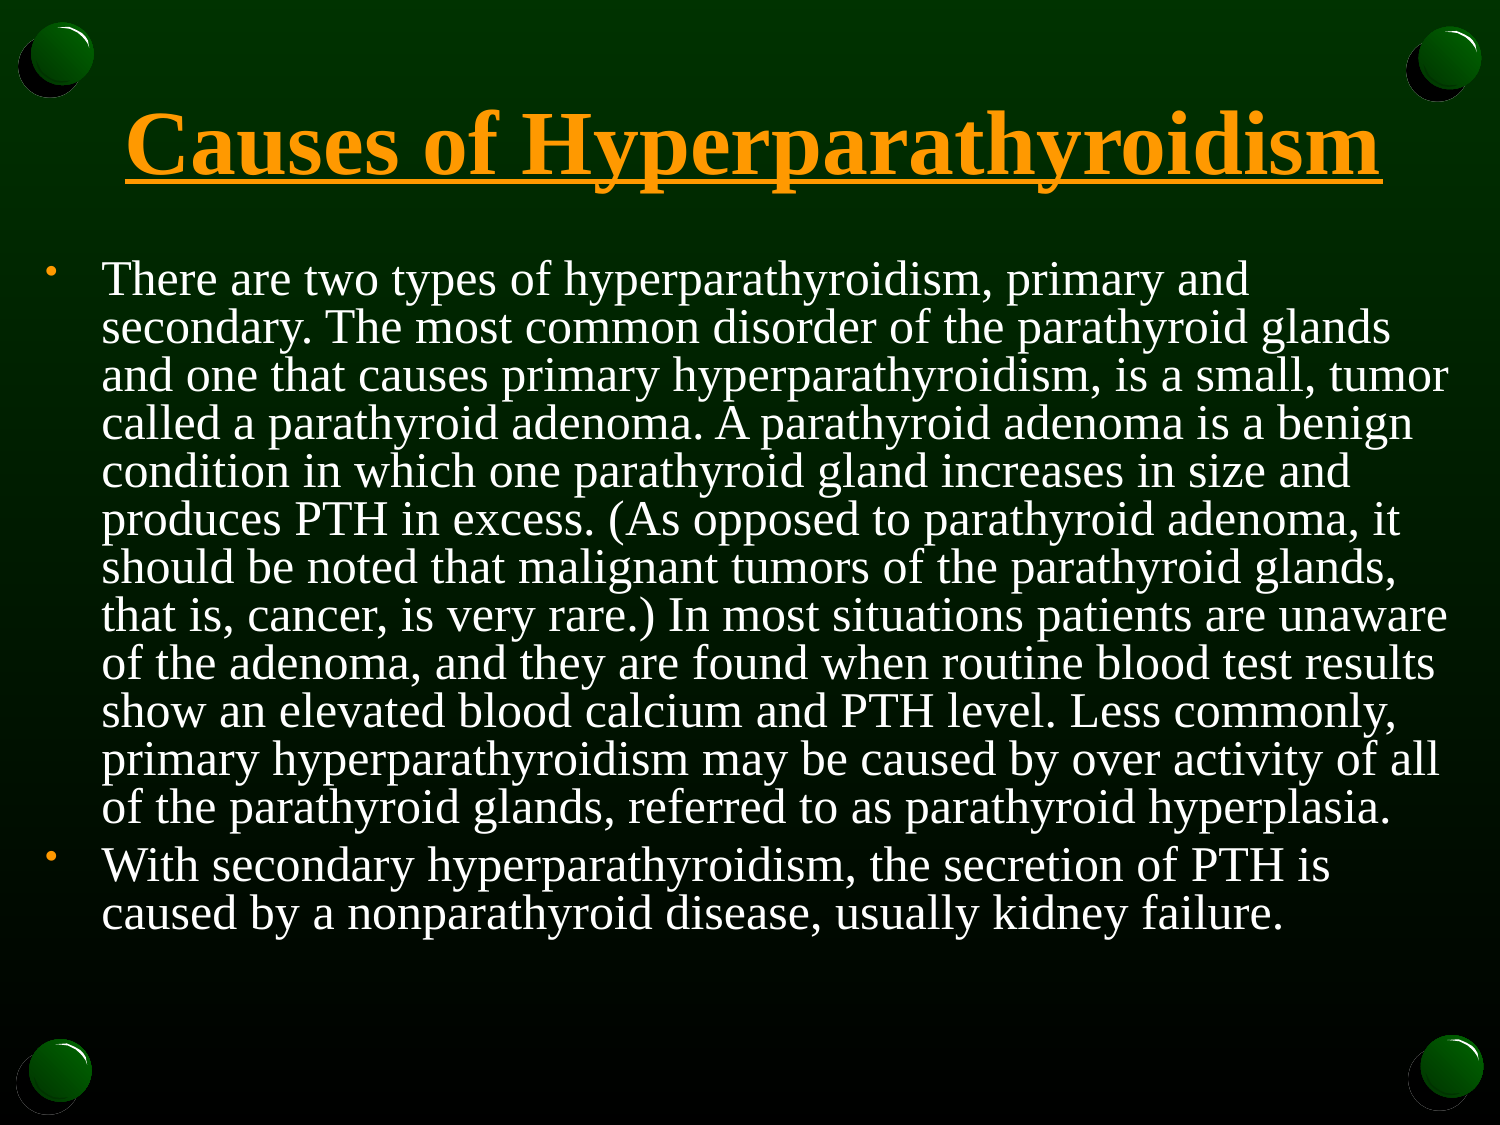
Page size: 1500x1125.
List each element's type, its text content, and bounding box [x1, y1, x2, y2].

title Causes of Hyperparathyroidism [31, 37, 1476, 238]
list There are two types of hyperparathyroidism, primary and secondary. The most common disorder of the parathyroid glands and one that causes primary hyperparathyroidism, is a small, tumor called a parathyroid adenoma. A parathyroid adenoma is a benign condition in which one parathyroid gland increases in size and produces PTH in excess. (As opposed to parathyroid adenoma, it should be noted that malignant tumors of the parathyroid glands, that is, cancer, is very rare.) In most situations patients are unaware of the adenoma, and they are found when routine blood test results show an elevated blood calcium and PTH level. Less commonly, primary hyperparathyroidism may be caused by over activity of all of the parathyroid glands, referred to as parathyroid hyperplasia. With secondary hyperparathyroidism, the secretion of PTH is caused by a nonparathyroid disease, usually kidney failure. [29, 249, 1476, 1015]
